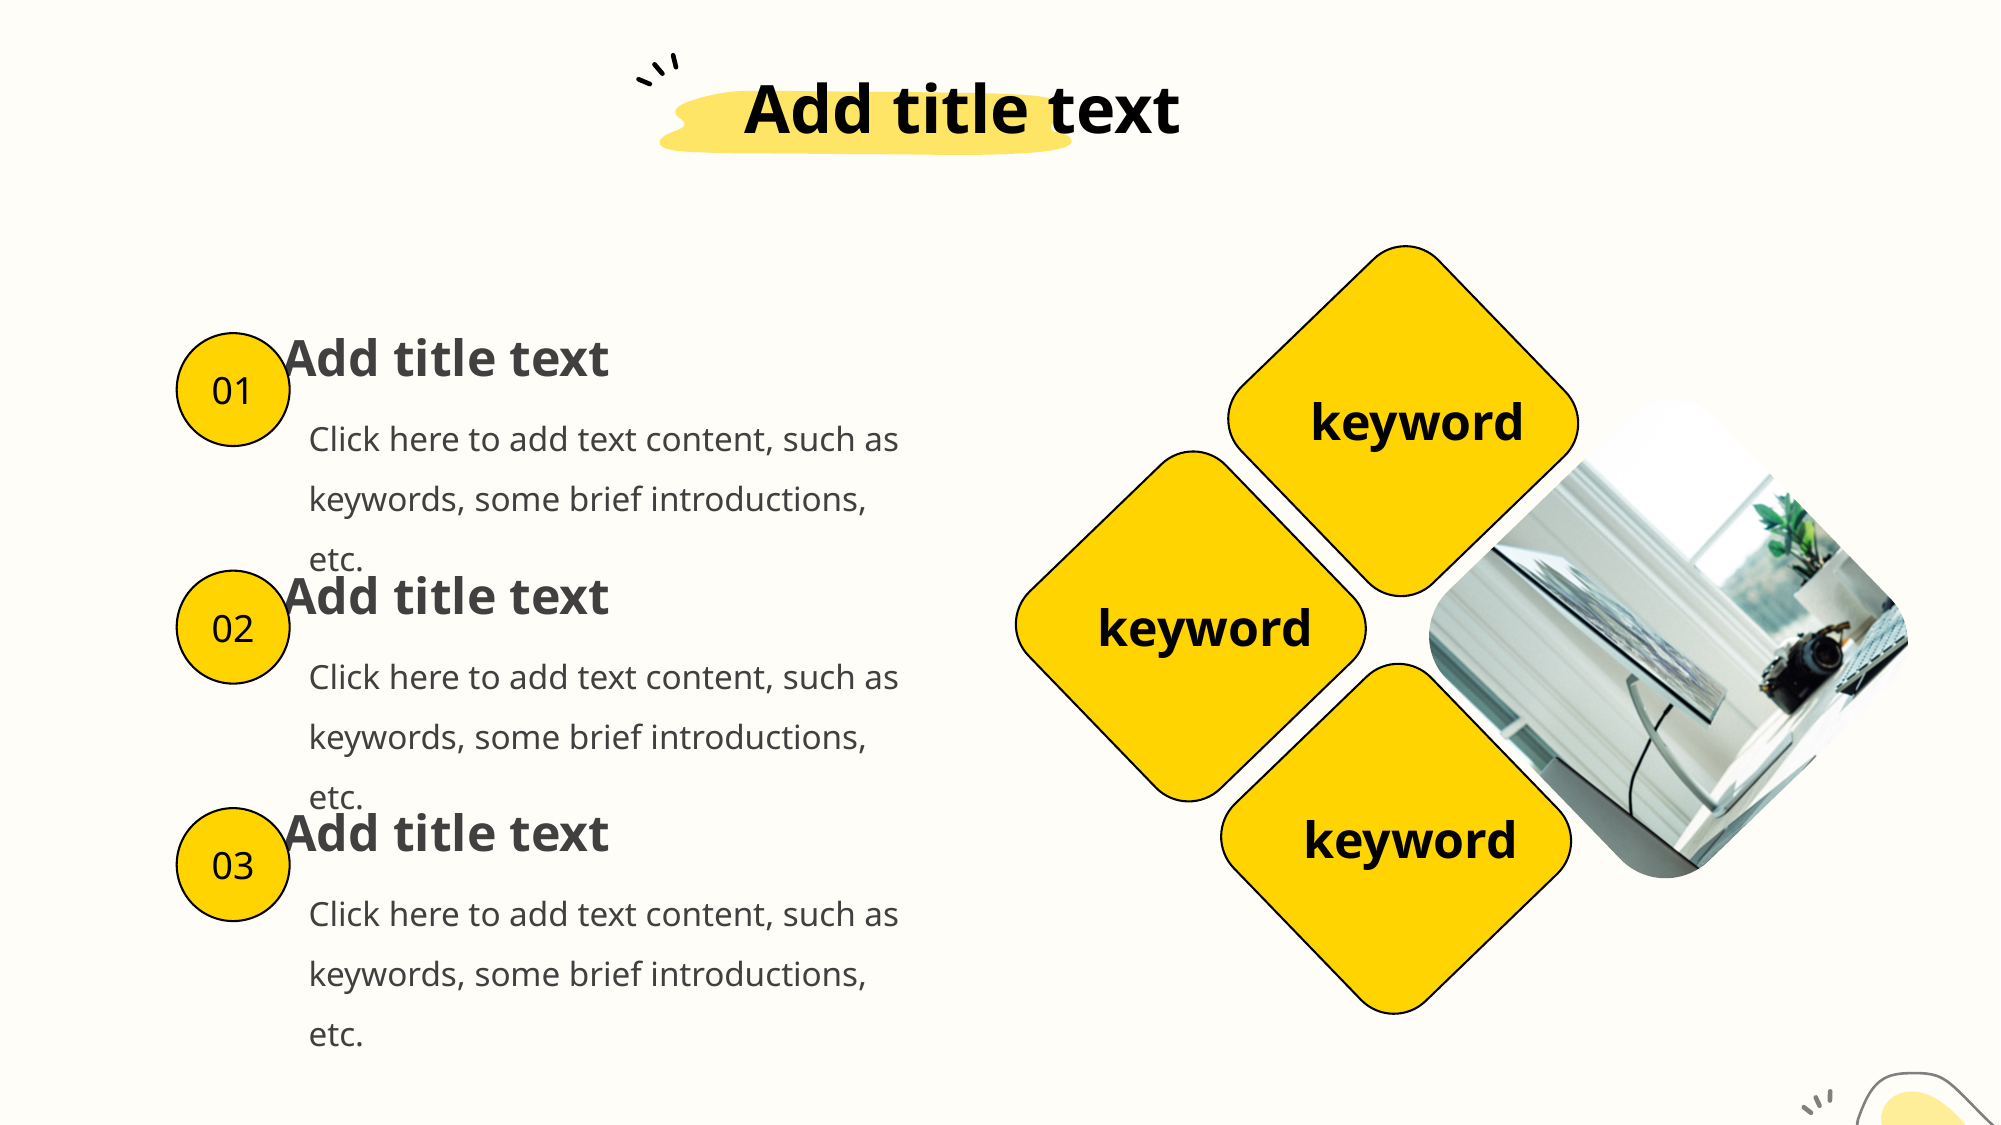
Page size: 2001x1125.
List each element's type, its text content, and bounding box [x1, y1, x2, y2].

text_box [1428, 398, 1909, 880]
text_box Add title text [267, 794, 626, 870]
text_box Add title text [650, 67, 1277, 148]
text_box Click here to add text content, such as keywords, some brief introductions, etc. [293, 391, 933, 586]
text_box keyword [1288, 801, 1534, 876]
text_box keyword [1083, 588, 1328, 664]
text_box 03 [175, 807, 291, 923]
text_box 01 [175, 332, 291, 448]
text_box [1227, 245, 1580, 598]
text_box 02 [175, 569, 291, 685]
text_box [1220, 662, 1573, 1015]
text_box Click here to add text content, such as keywords, some brief introductions, etc. [293, 866, 933, 1061]
text_box Add title text [267, 319, 626, 395]
text_box Add title text [267, 556, 626, 632]
text_box [1014, 450, 1367, 803]
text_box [641, 54, 678, 83]
text_box [665, 148, 1062, 155]
text_box Click here to add text content, such as keywords, some brief introductions, etc. [293, 628, 933, 824]
text_box keyword [1295, 383, 1541, 459]
